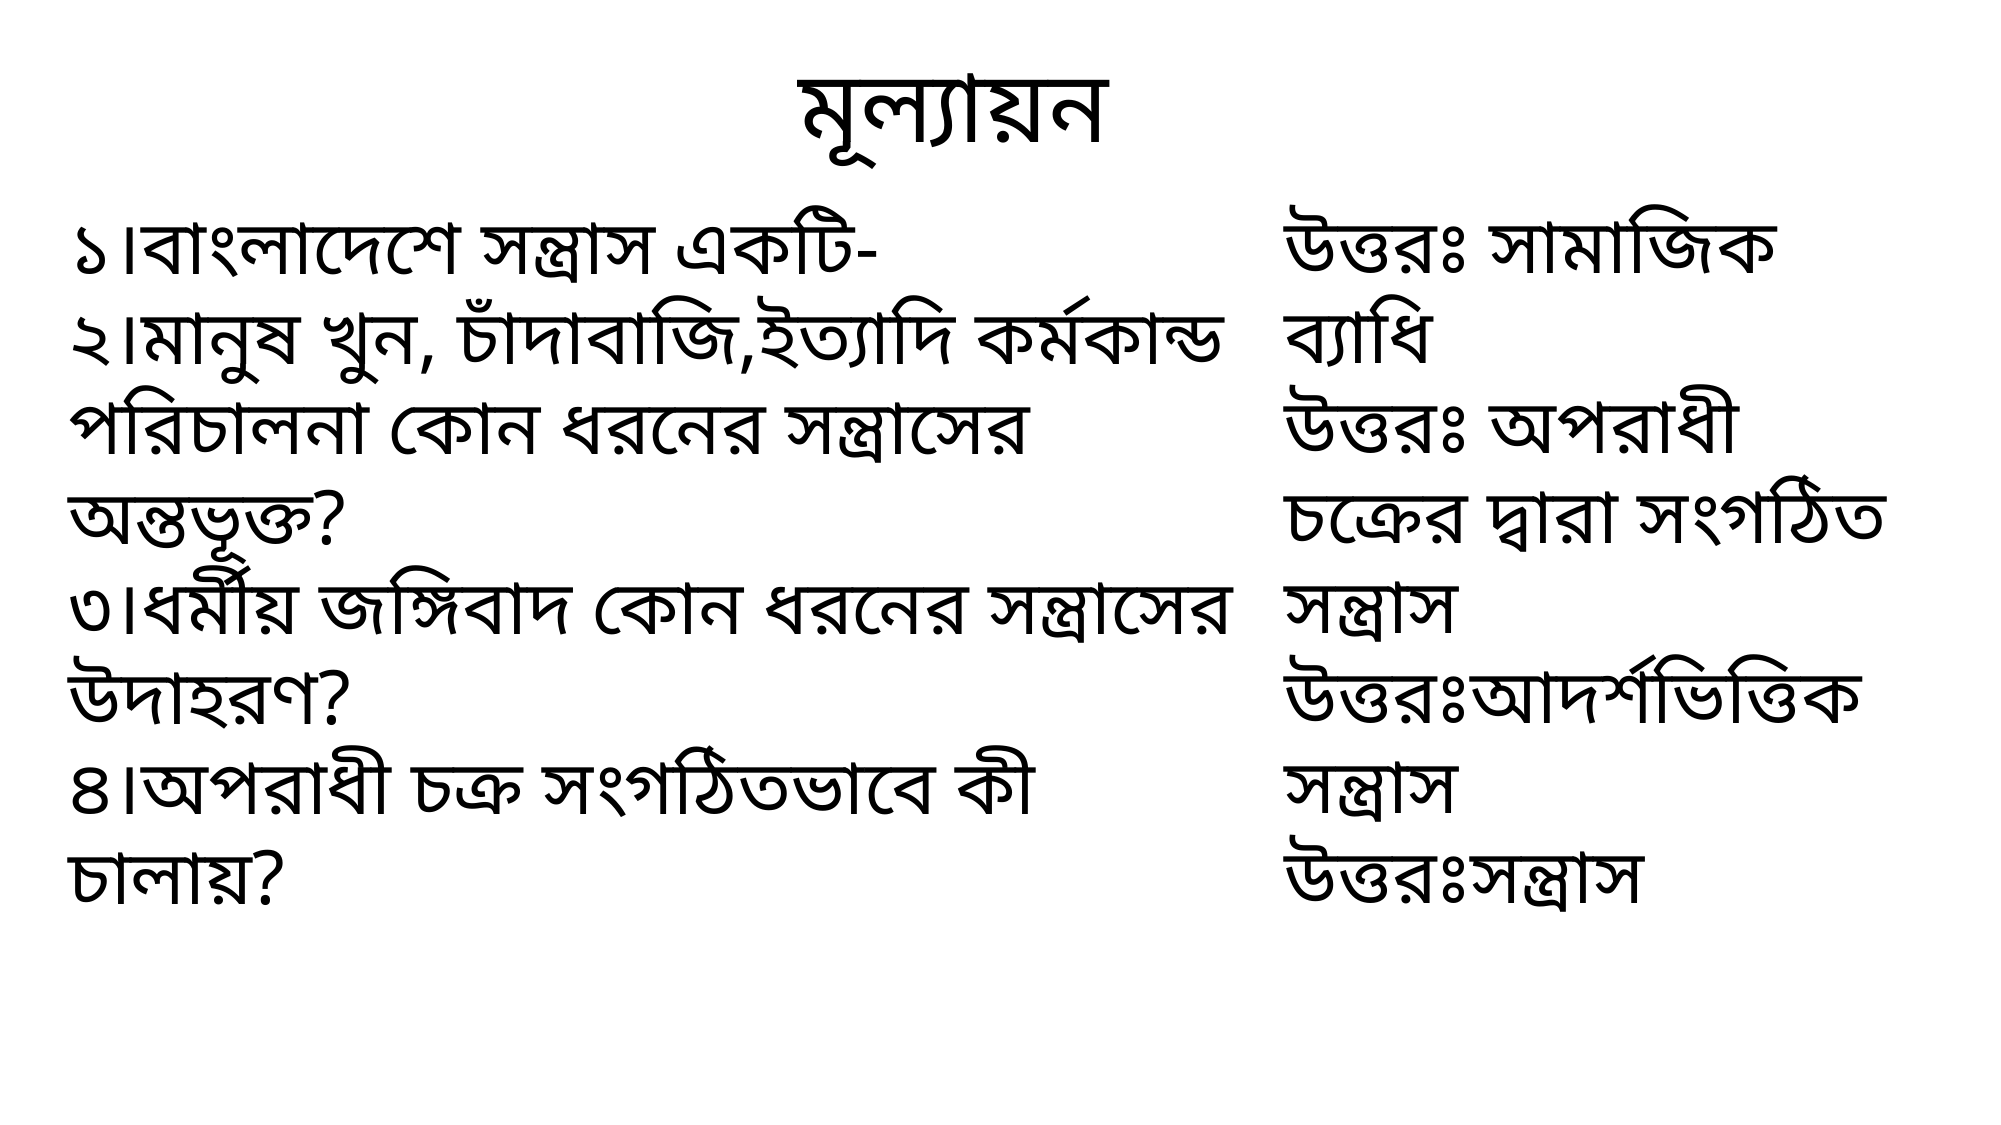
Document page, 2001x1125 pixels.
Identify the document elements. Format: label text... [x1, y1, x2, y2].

text_box মূল্যায়ন [497, 41, 1410, 163]
text_box ১।বাংলাদেশে সন্ত্রাস একটি- ২।মানুষ খুন, চাঁদাবাজি,ইত্যাদি কর্মকান্ড পরিচালনা কোন ধরনের সন্ত্রাসের অন্তভূক্ত? ৩।ধর্মীয় জঙ্গিবাদ কোন ধরনের সন্ত্রাসের উদাহরণ? ৪।অপরাধী চক্র সংগঠিতভাবে কী চালায়? [53, 161, 1271, 957]
text_box উত্তরঃ সামাজিক ব্যাধি উত্তরঃ অপরাধী চক্রের দ্বারা সংগঠিত সন্ত্রাস উত্তরঃআদর্শভিত্তিক সন্ত্রাস উত্তরঃসন্ত্রাস [1269, 304, 1956, 814]
